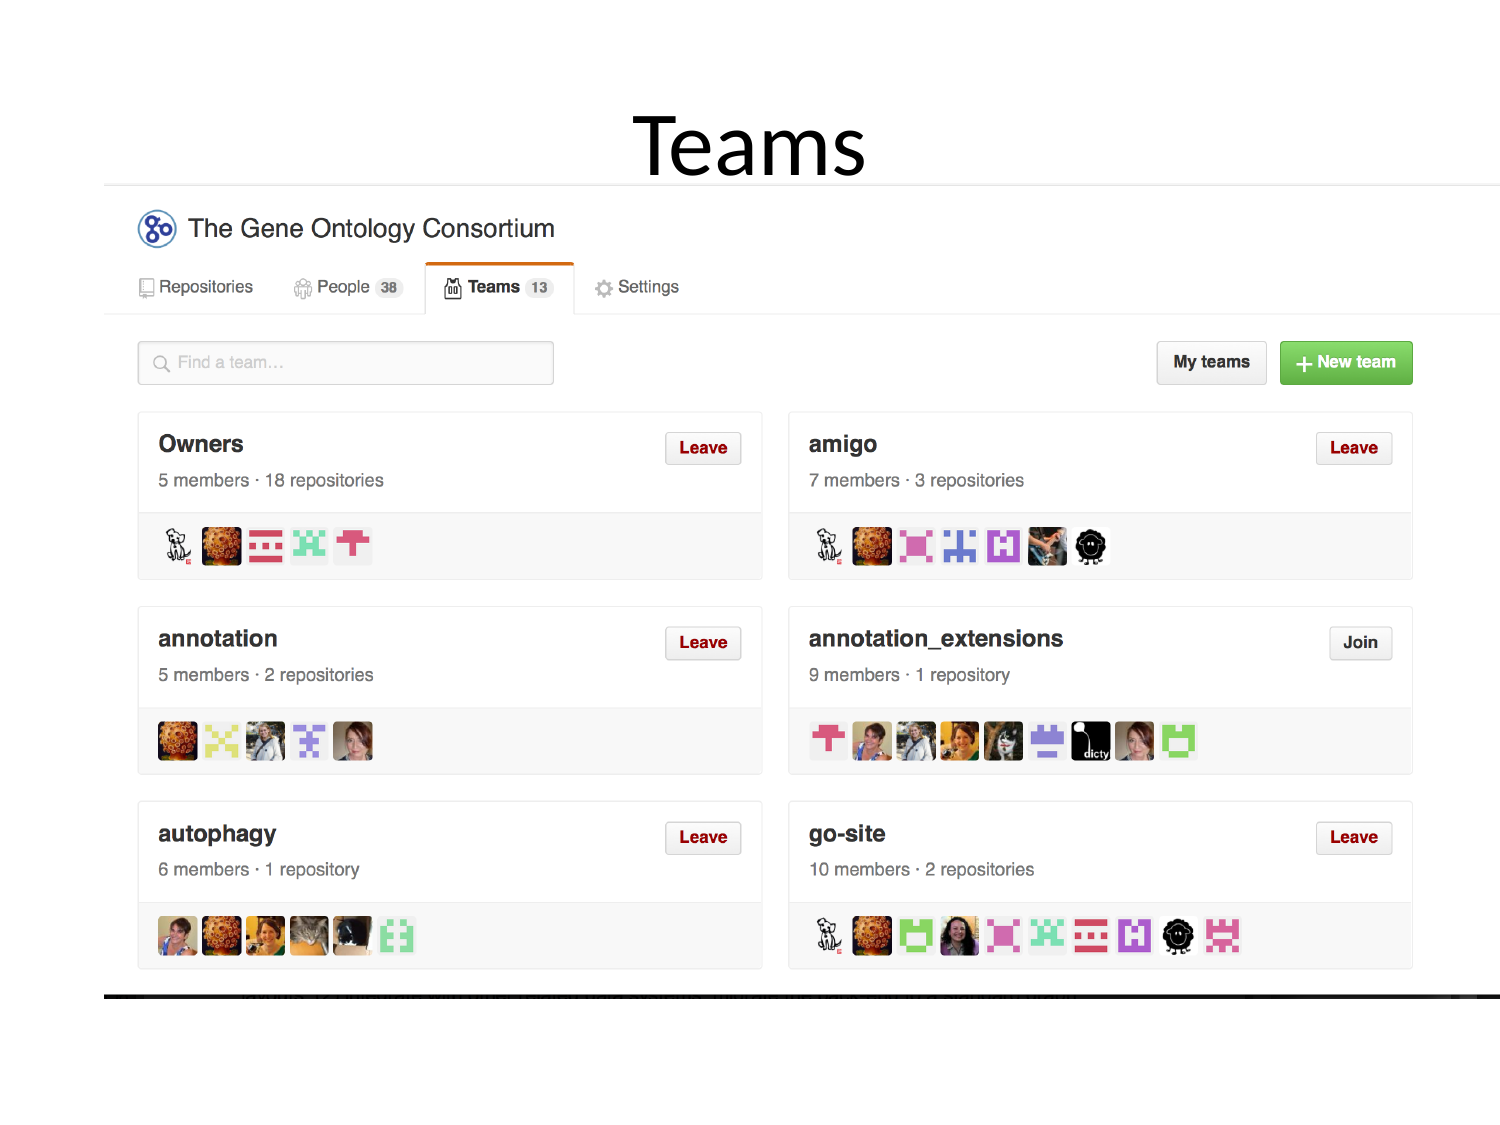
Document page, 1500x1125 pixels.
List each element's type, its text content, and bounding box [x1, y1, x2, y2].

title Teams [75, 45, 1425, 233]
picture [103, 183, 1500, 999]
